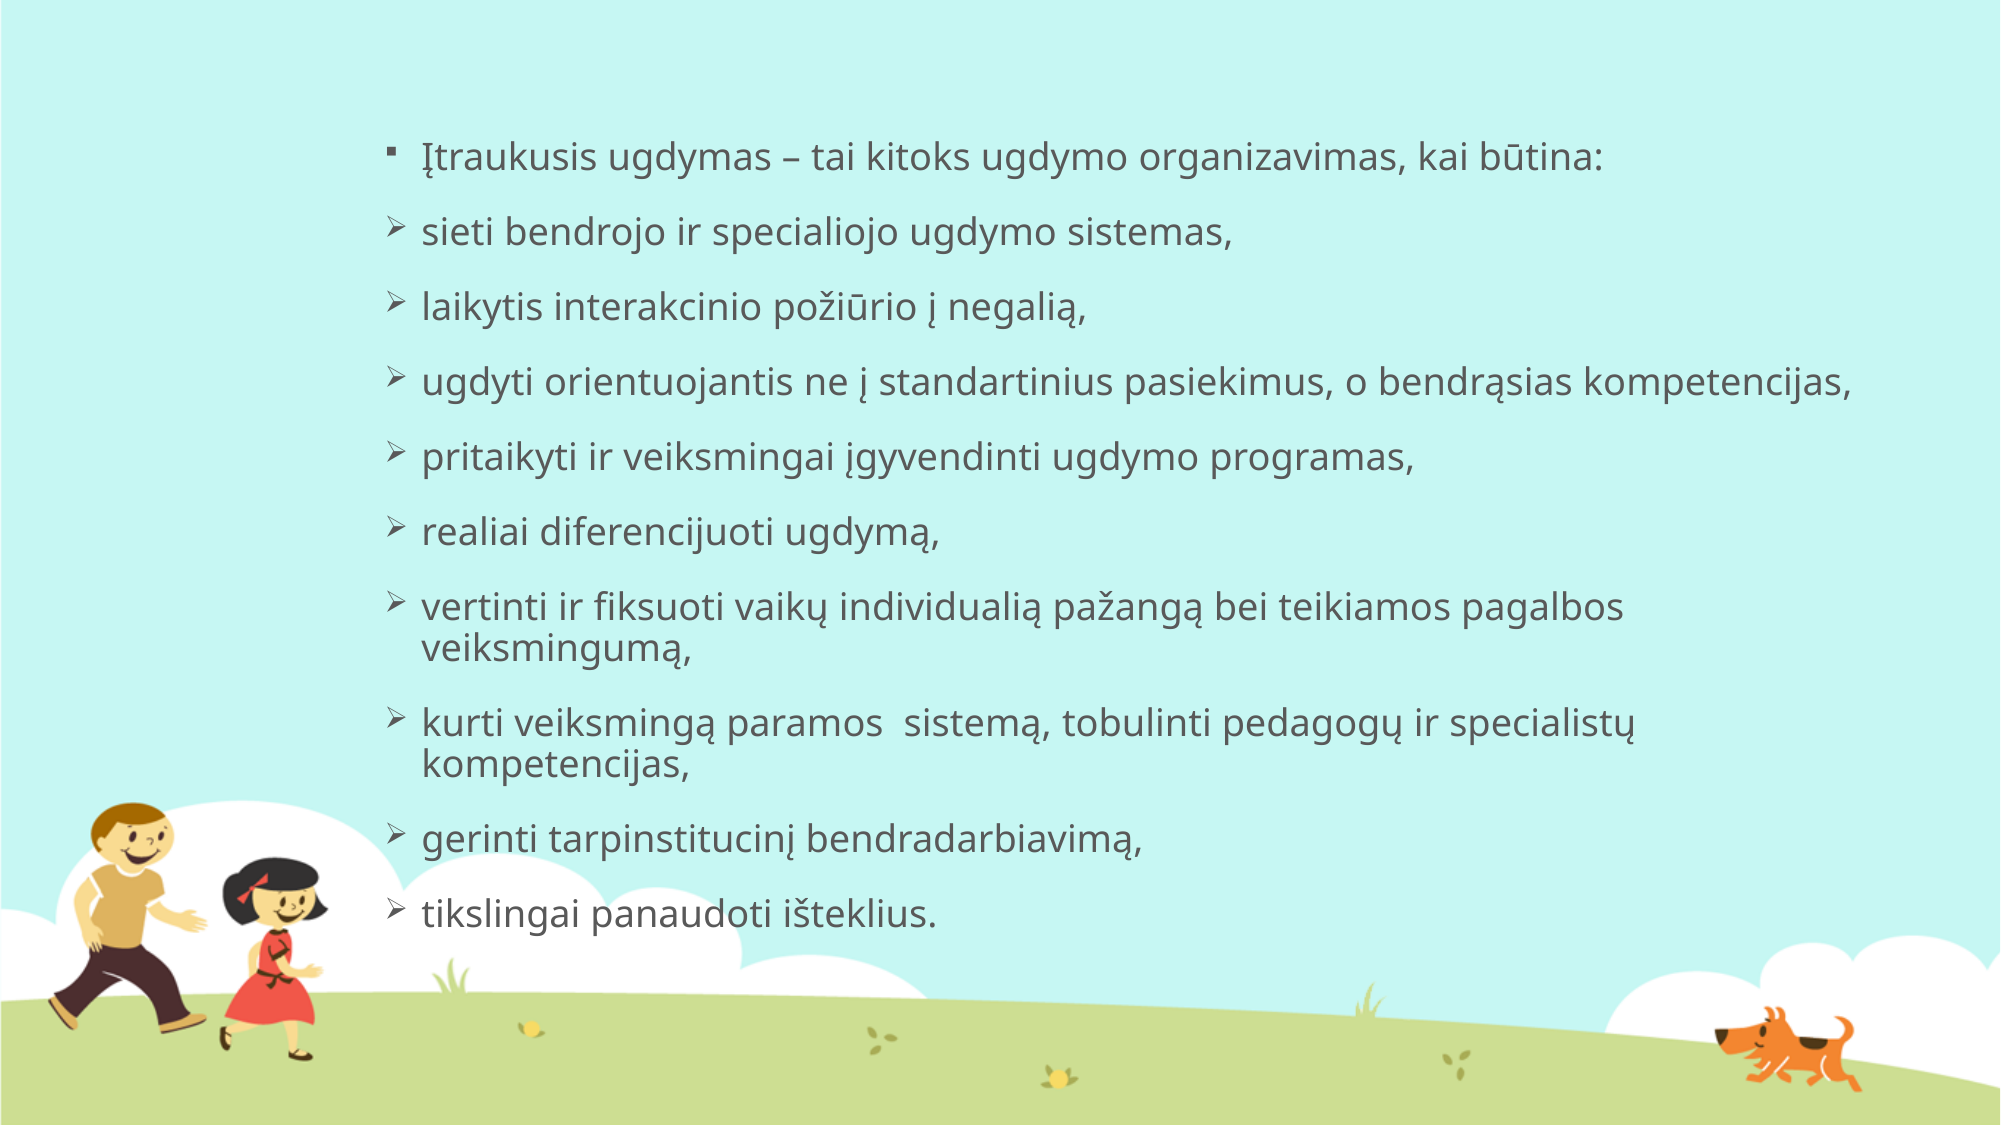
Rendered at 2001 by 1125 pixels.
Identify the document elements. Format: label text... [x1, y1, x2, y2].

list Įtraukusis ugdymas – tai kitoks ugdymo organizavimas, kai būtina: sieti bendrojo ir specialiojo ugdymo sistemas, laikytis interakcinio požiūrio į negalią, ugdyti orientuojantis ne į standartinius pasiekimus, o bendrąsias kompetencijas, pritaikyti ir veiksmingai įgyvendinti ugdymo programas, realiai diferencijuoti ugdymą, vertinti ir fiksuoti vaikų individualią pažangą bei teikiamos pagalbos veiksmingumą, kurti veiksmingą paramos sistemą, tobulinti pedagogų ir specialistų kompetencijas, gerinti tarpinstitucinį bendradarbiavimą, tikslingai panaudoti išteklius. [362, 130, 1900, 944]
picture [0, 0, 2001, 1125]
